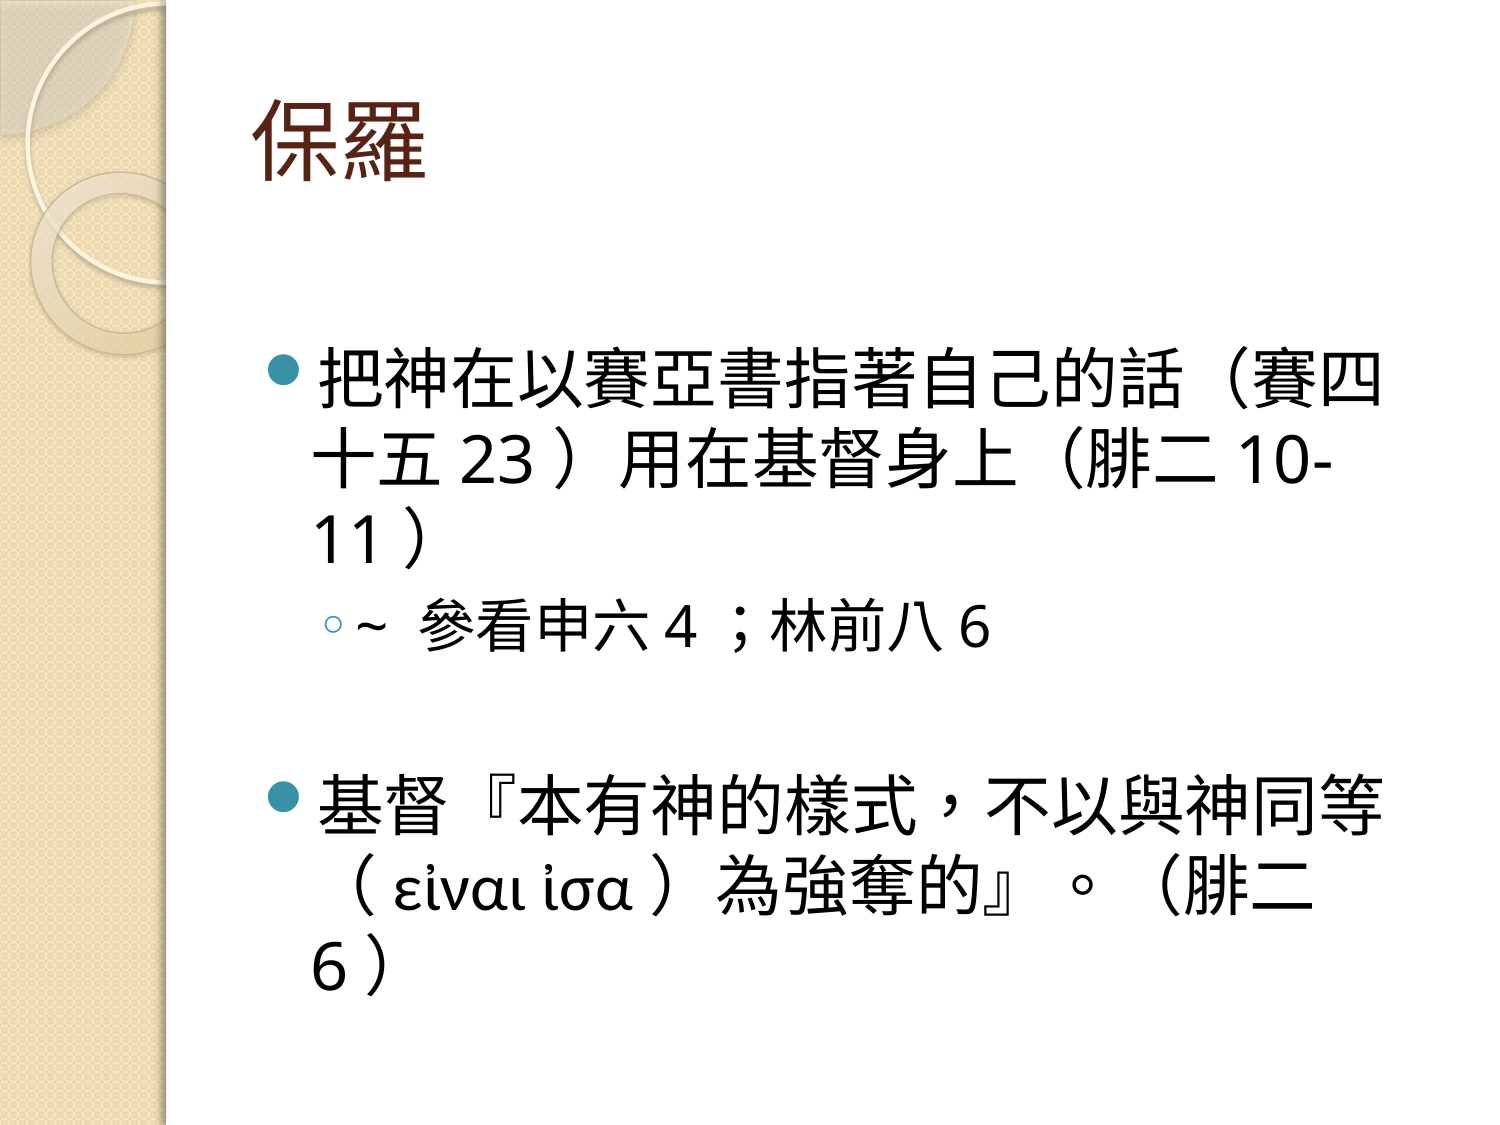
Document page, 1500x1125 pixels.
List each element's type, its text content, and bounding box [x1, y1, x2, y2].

title 保羅 [235, 45, 1466, 233]
list 把神在以賽亞書指著自己的話（賽四十五23）用在基督身上（腓二10-11） ~ 參看申六4；林前八6 基督『本有神的樣式，不以與神同等（εἰναι ἰσα）為強奪的』。（腓二6） [235, 237, 1466, 1025]
